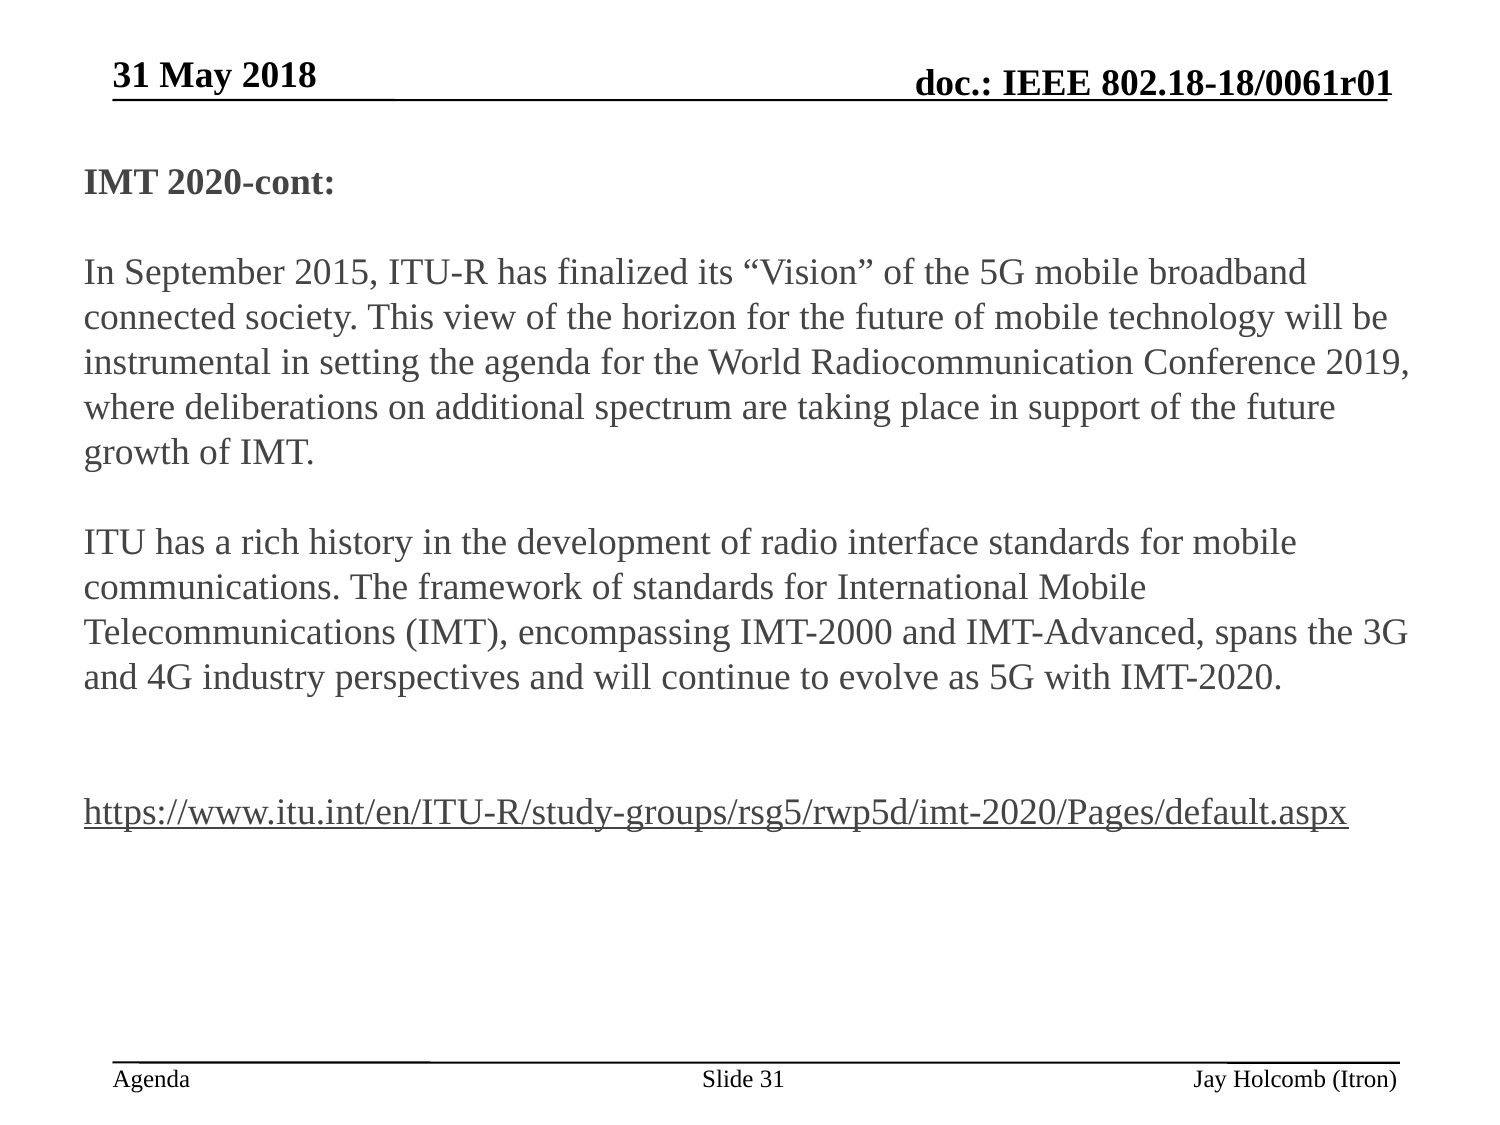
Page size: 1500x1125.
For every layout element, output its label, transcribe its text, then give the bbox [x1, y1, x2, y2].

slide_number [112, 49, 476, 95]
footer Jay Holcomb (Itron) [874, 1061, 1398, 1093]
slide_number Slide 31 [687, 1061, 800, 1123]
text_box IMT 2020-cont: In September 2015, ITU-R has finalized its “Vision” of the 5G mobile broadband connected society. This view of the horizon for the future of mobile technology will be instrumental in setting the agenda for the World Radiocommunication Conference 2019, where deliberations on additional spectrum are taking place in support of the future growth of IMT. ITU has a rich history in the development of radio interface standards for mobile communications. The framework of standards for International Mobile Telecommunications (IMT), encompassing IMT-2000 and IMT-Advanced, spans the 3G and 4G industry perspectives and will continue to evolve as 5G with IMT-2020. https://www.itu.int/en/ITU-R/study-groups/rsg5/rwp5d/imt-2020/Pages/default.aspx [68, 149, 1432, 840]
